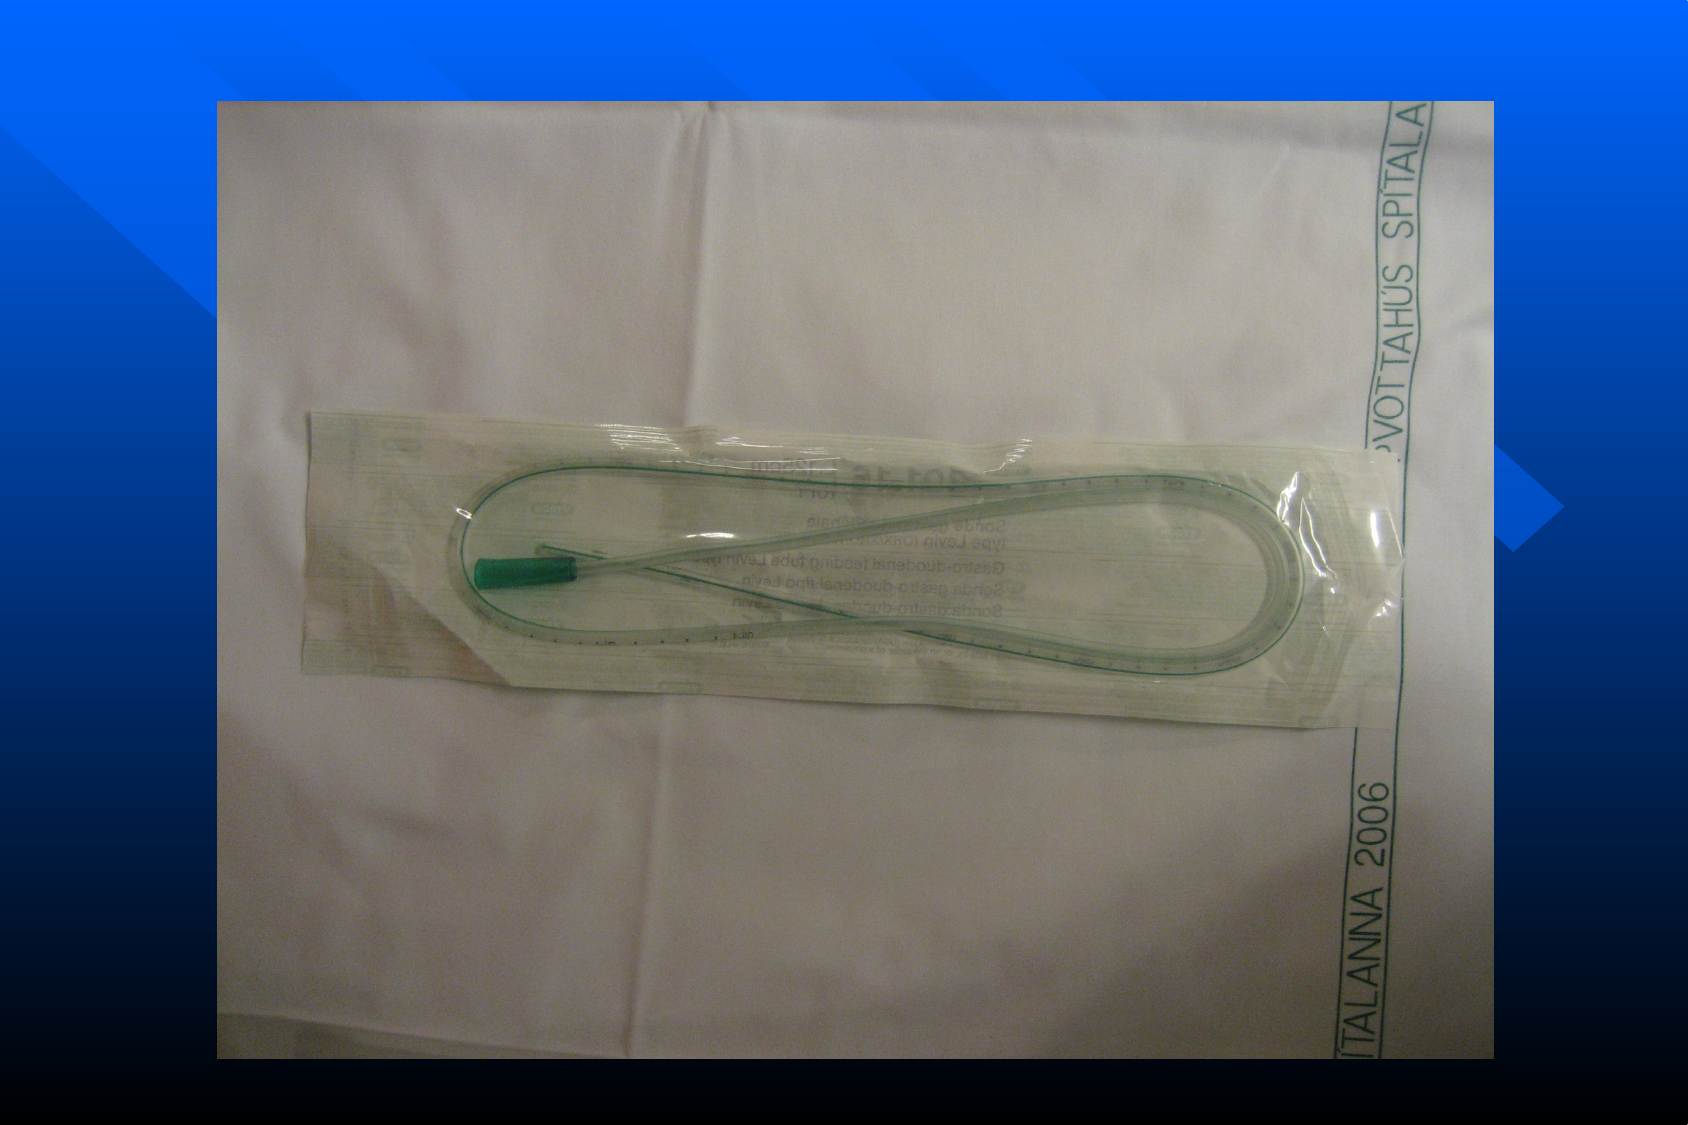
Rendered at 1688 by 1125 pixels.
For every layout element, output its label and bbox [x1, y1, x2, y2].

picture [217, 101, 1494, 1059]
